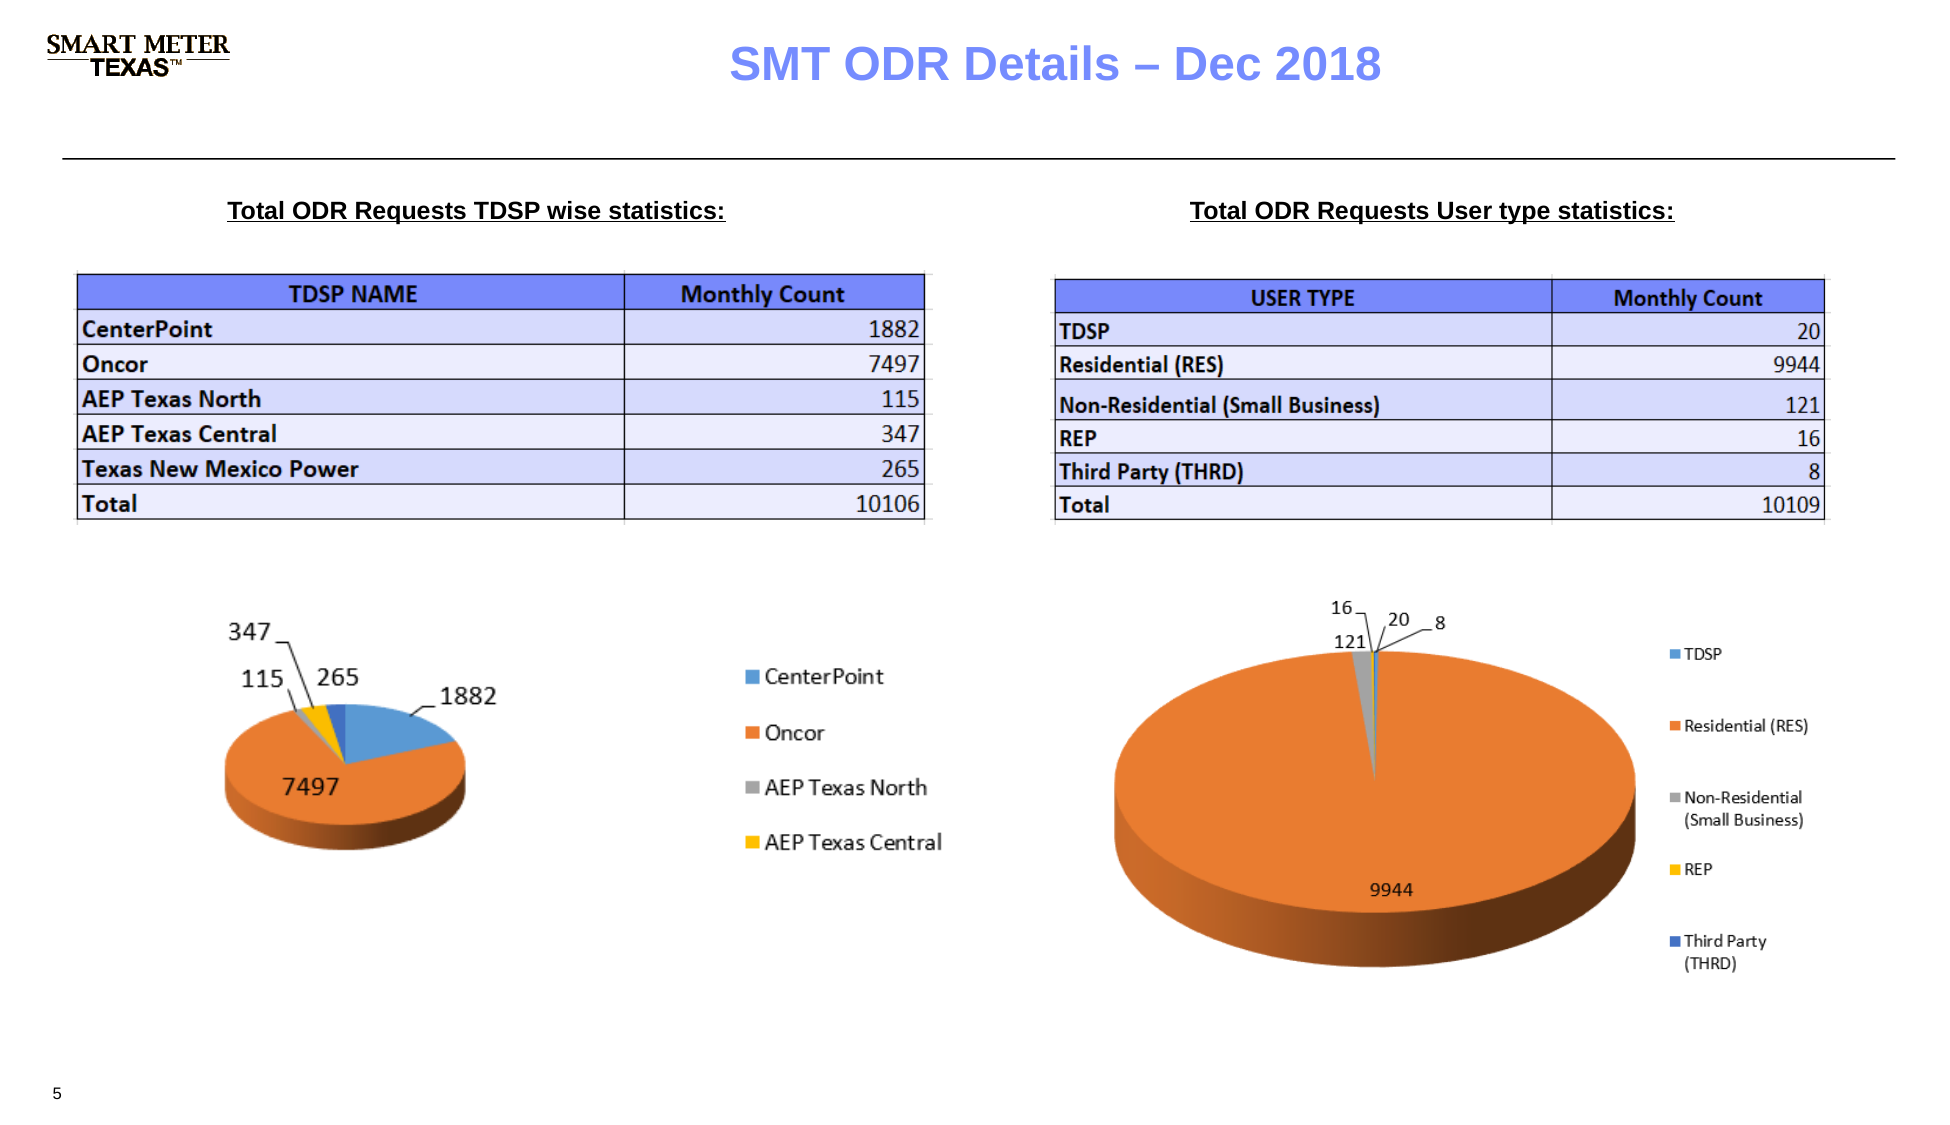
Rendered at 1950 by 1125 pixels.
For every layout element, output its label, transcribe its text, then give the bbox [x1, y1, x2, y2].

text_box Total ODR Requests TDSP wise statistics: [212, 187, 763, 233]
picture [1049, 274, 1831, 526]
picture [73, 270, 933, 526]
text_box Total ODR Requests User type statistics: [1174, 187, 1763, 233]
picture [49, 584, 996, 963]
slide_number 5 [37, 1074, 116, 1106]
text_box SMT ODR Details – Dec 2018 [262, 12, 1850, 113]
picture [33, 24, 238, 84]
picture [1051, 587, 1838, 989]
